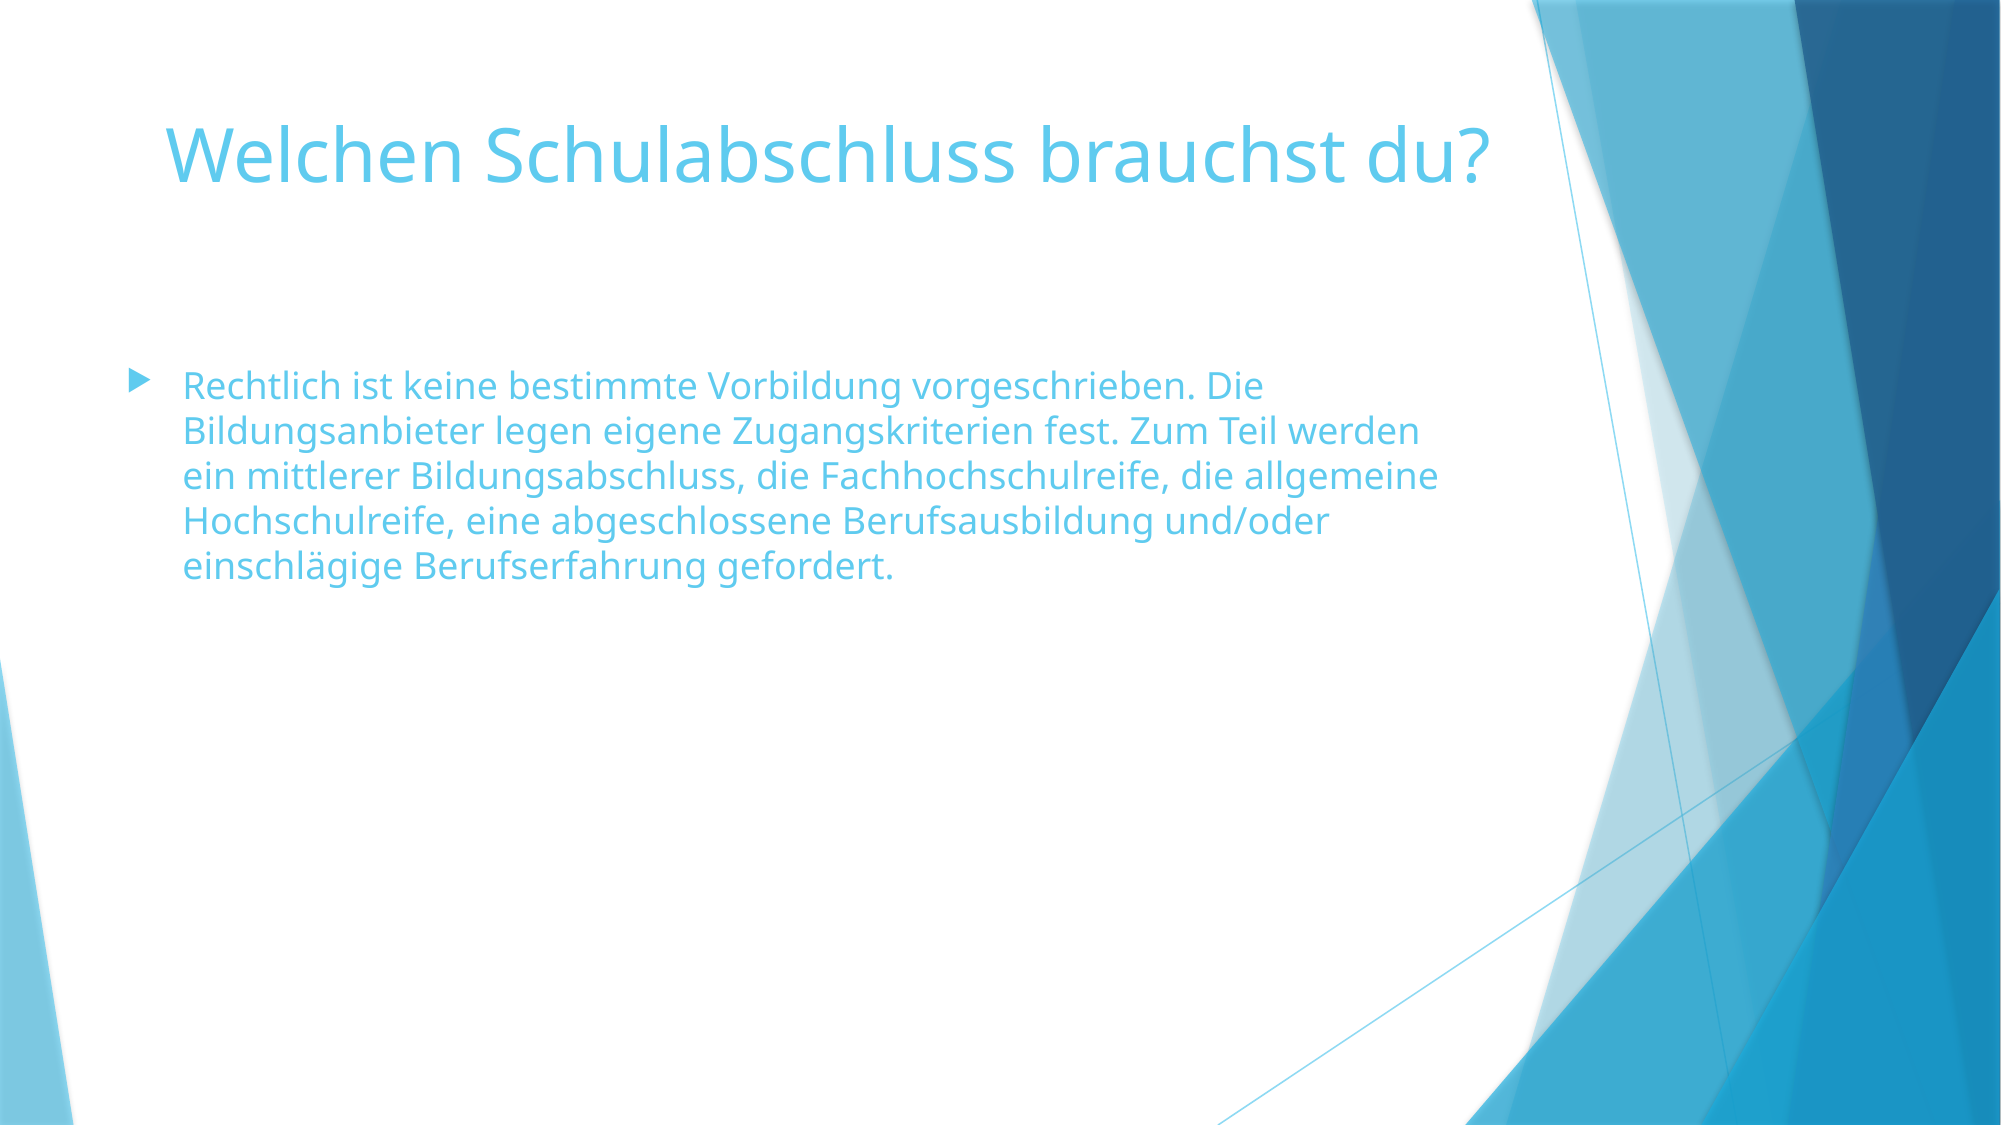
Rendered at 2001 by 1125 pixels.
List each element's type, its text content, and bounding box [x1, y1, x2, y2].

list Rechtlich ist keine bestimmte Vorbildung vorgeschrieben. Die Bildungsanbieter legen eigene Zugangskriterien fest. Zum Teil werden ein mittlerer Bildungsabschluss, die Fachhochschulreife, die allgemeine Hochschulreife, eine abgeschlossene Berufsausbildung und/oder einschlägige Berufserfahrung gefordert. [111, 354, 1522, 992]
title Welchen Schulabschluss brauchst du? [111, 99, 1522, 317]
